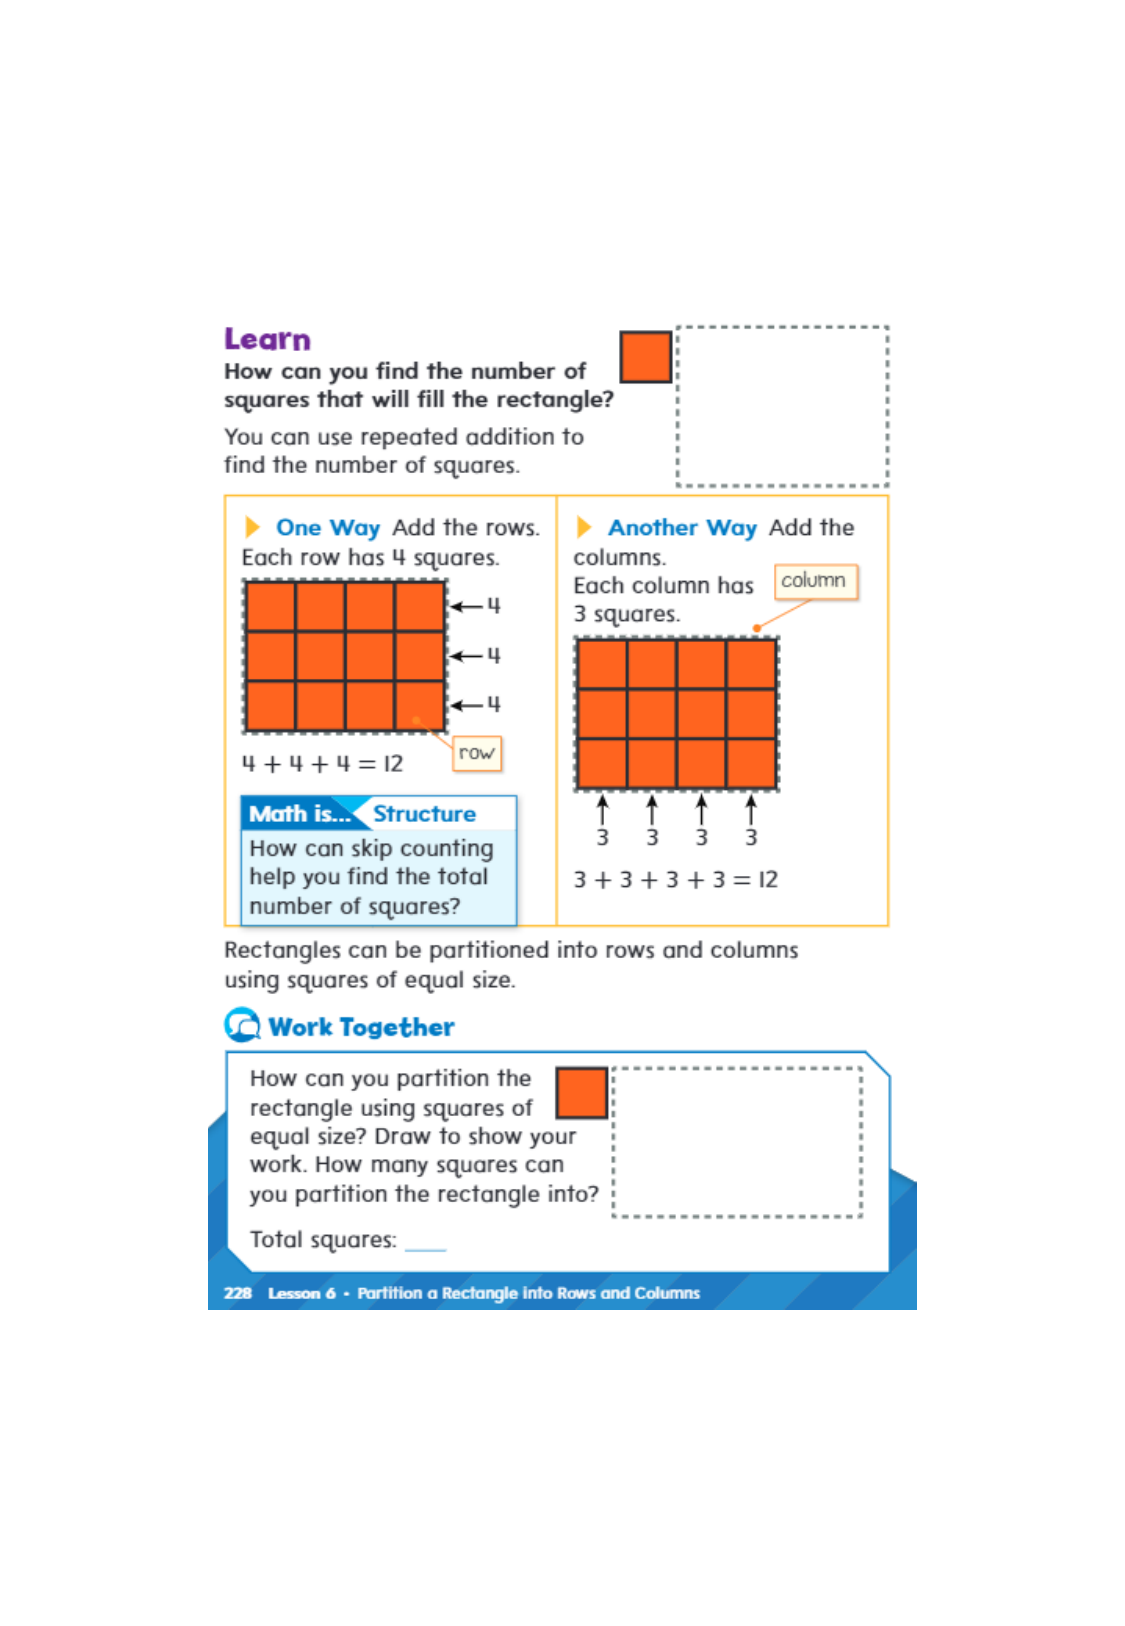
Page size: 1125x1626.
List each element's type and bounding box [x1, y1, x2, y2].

picture [208, 315, 917, 1310]
